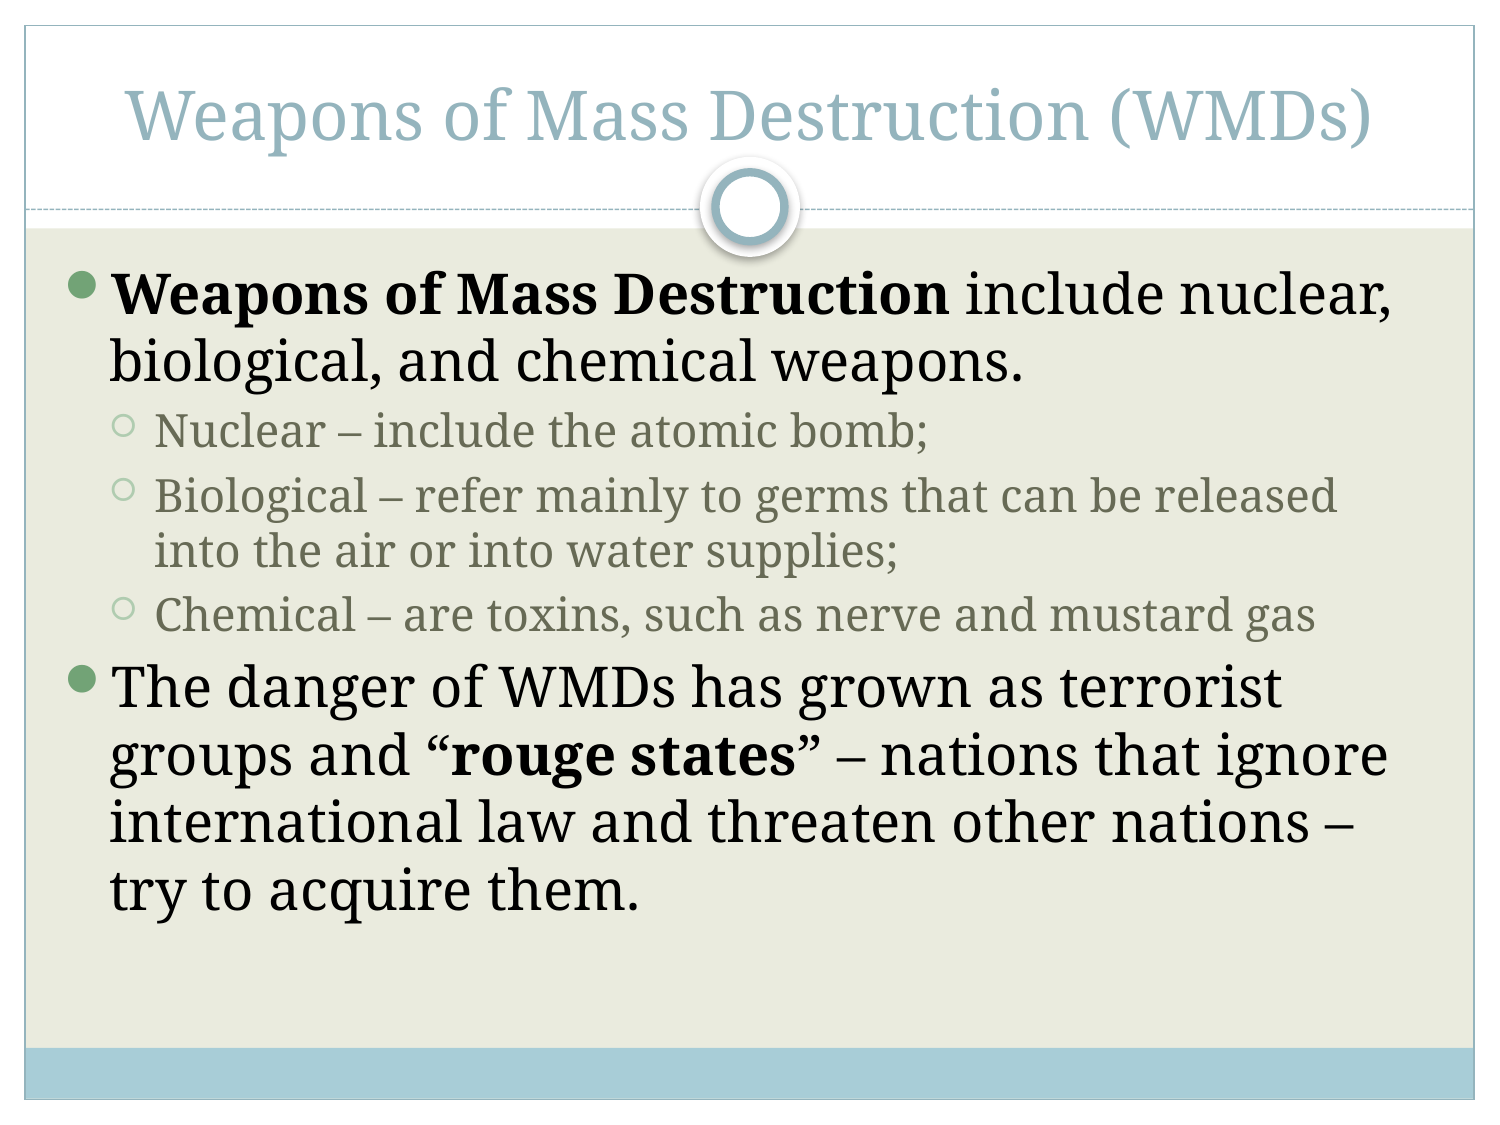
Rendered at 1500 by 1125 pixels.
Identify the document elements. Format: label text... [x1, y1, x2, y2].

list Weapons of Mass Destruction include nuclear, biological, and chemical weapons. Nuclear – include the atomic bomb; Biological – refer mainly to germs that can be released into the air or into water supplies; Chemical – are toxins, such as nerve and mustard gas The danger of WMDs has grown as terrorist groups and “rouge states” – nations that ignore international law and threaten other nations – try to acquire them. [49, 250, 1445, 1001]
title Weapons of Mass Destruction (WMDs) [49, 37, 1450, 162]
